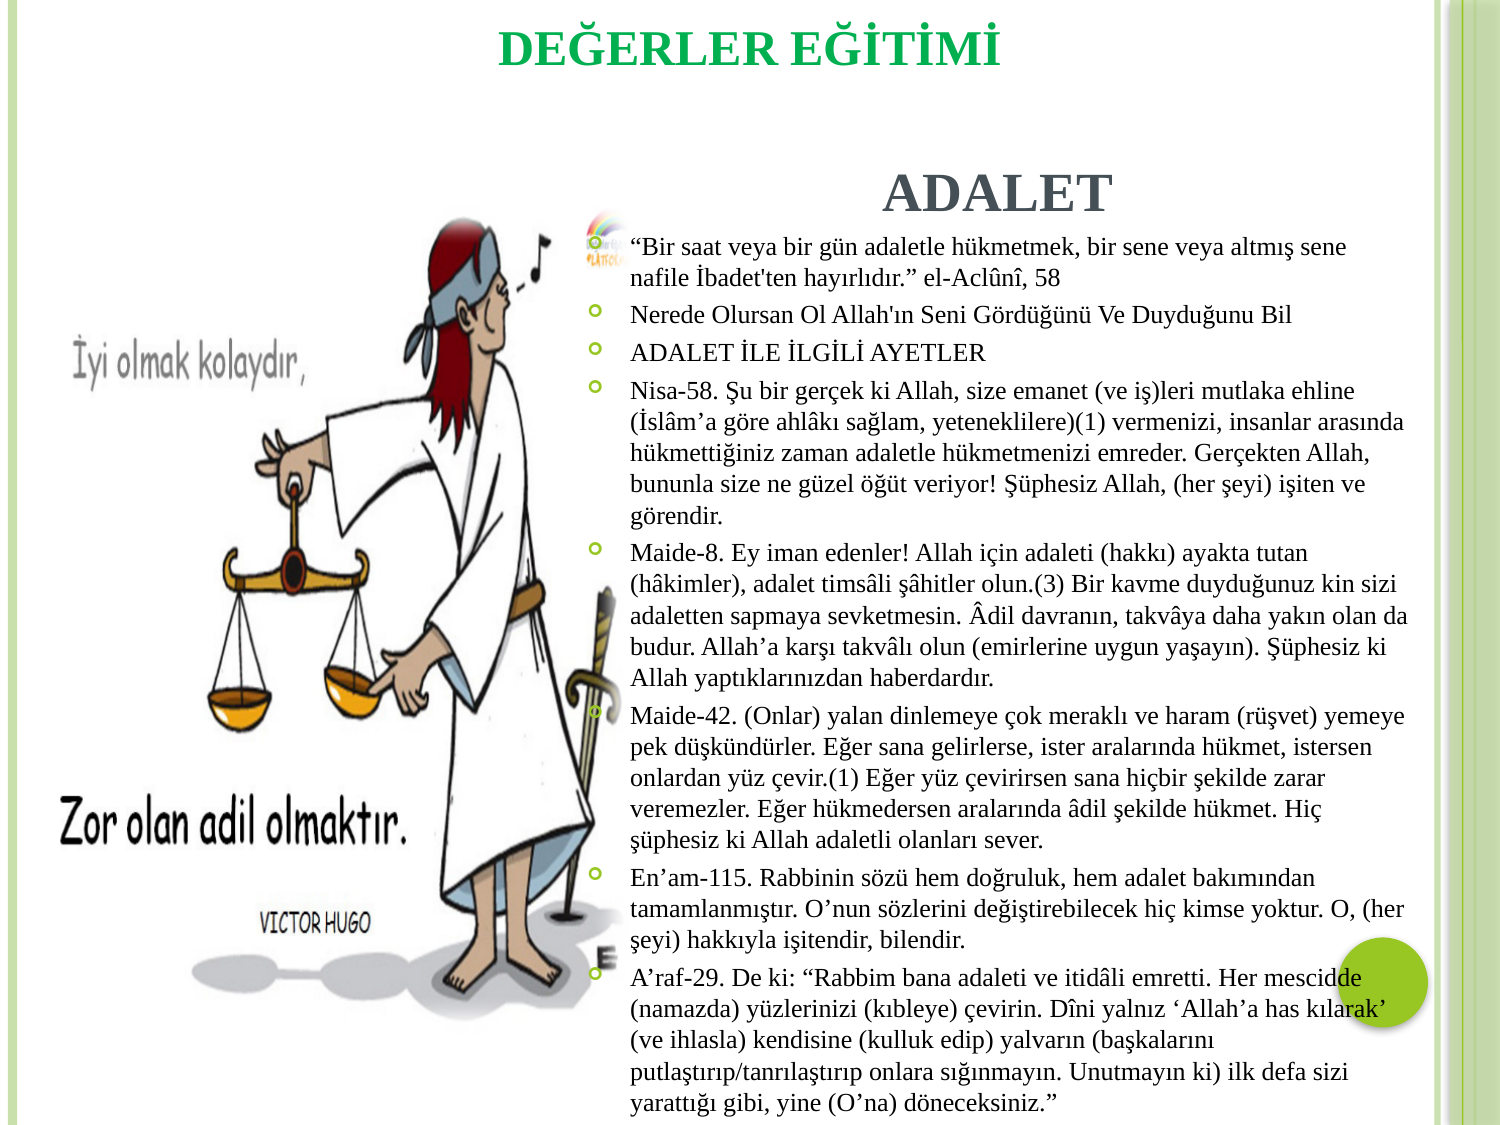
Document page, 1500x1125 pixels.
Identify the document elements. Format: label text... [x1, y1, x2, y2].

list ADALET “Bir saat veya bir gün adaletle hükmetmek, bir sene veya altmış sene nafile İbadet'ten hayırlıdır.” el-Aclûnî, 58 Nerede Olursan Ol Allah'ın Seni Gördüğünü Ve Duyduğunu Bil ADALET İLE İLGİLİ AYETLER Nisa-58. Şu bir gerçek ki Allah, size emanet (ve iş)leri mutlaka ehline (İslâm’a göre ahlâkı sağlam, yeteneklilere)(1) vermenizi, insanlar arasında hükmettiğiniz zaman adaletle hükmetmenizi emreder. Gerçekten Allah, bununla size ne güzel öğüt veriyor! Şüphesiz Allah, (her şeyi) işiten ve görendir. Maide-8. Ey iman edenler! Allah için adaleti (hakkı) ayakta tutan (hâkimler), adalet timsâli şâhitler olun.(3) Bir kavme duyduğunuz kin sizi adaletten sapmaya sevketmesin. Âdil davranın, takvâya daha yakın olan da budur. Allah’a karşı takvâlı olun (emirlerine uygun yaşayın). Şüphesiz ki Allah yaptıklarınızdan haberdardır. Maide-42. (Onlar) yalan dinlemeye çok meraklı ve haram (rüşvet) yemeye pek düşkündürler. Eğer sana gelirlerse, ister aralarında hükmet, istersen onlardan yüz çevir.(1) Eğer yüz çevirirsen sana hiçbir şekilde zarar veremezler. Eğer hükmedersen aralarında âdil şekilde hükmet. Hiç şüphesiz ki Allah adaletli olanları sever. En’am-115. Rabbinin sözü hem doğruluk, hem adalet bakımından tamamlanmıştır. O’nun sözlerini değiştirebilecek hiç kimse yoktur. O, (her şeyi) hakkıyla işitendir, bilendir. A’raf-29. De ki: “Rabbim bana adaleti ve itidâli emretti. Her mescidde (namazda) yüzlerinizi (kıbleye) çevirin. Dîni yalnız ‘Allah’a has kılarak’ (ve ihlasla) kendisine (kulluk edip) yalvarın (başkalarını putlaştırıp/tanrılaştırıp onlara sığınmayın. Unutmayın ki) ilk defa sizi yarattığı gibi, yine (O’na) döneceksiniz.” [572, 149, 1424, 1125]
picture [19, 204, 633, 1036]
text_box DEĞERLER EĞİTİMİ [374, 8, 1125, 83]
